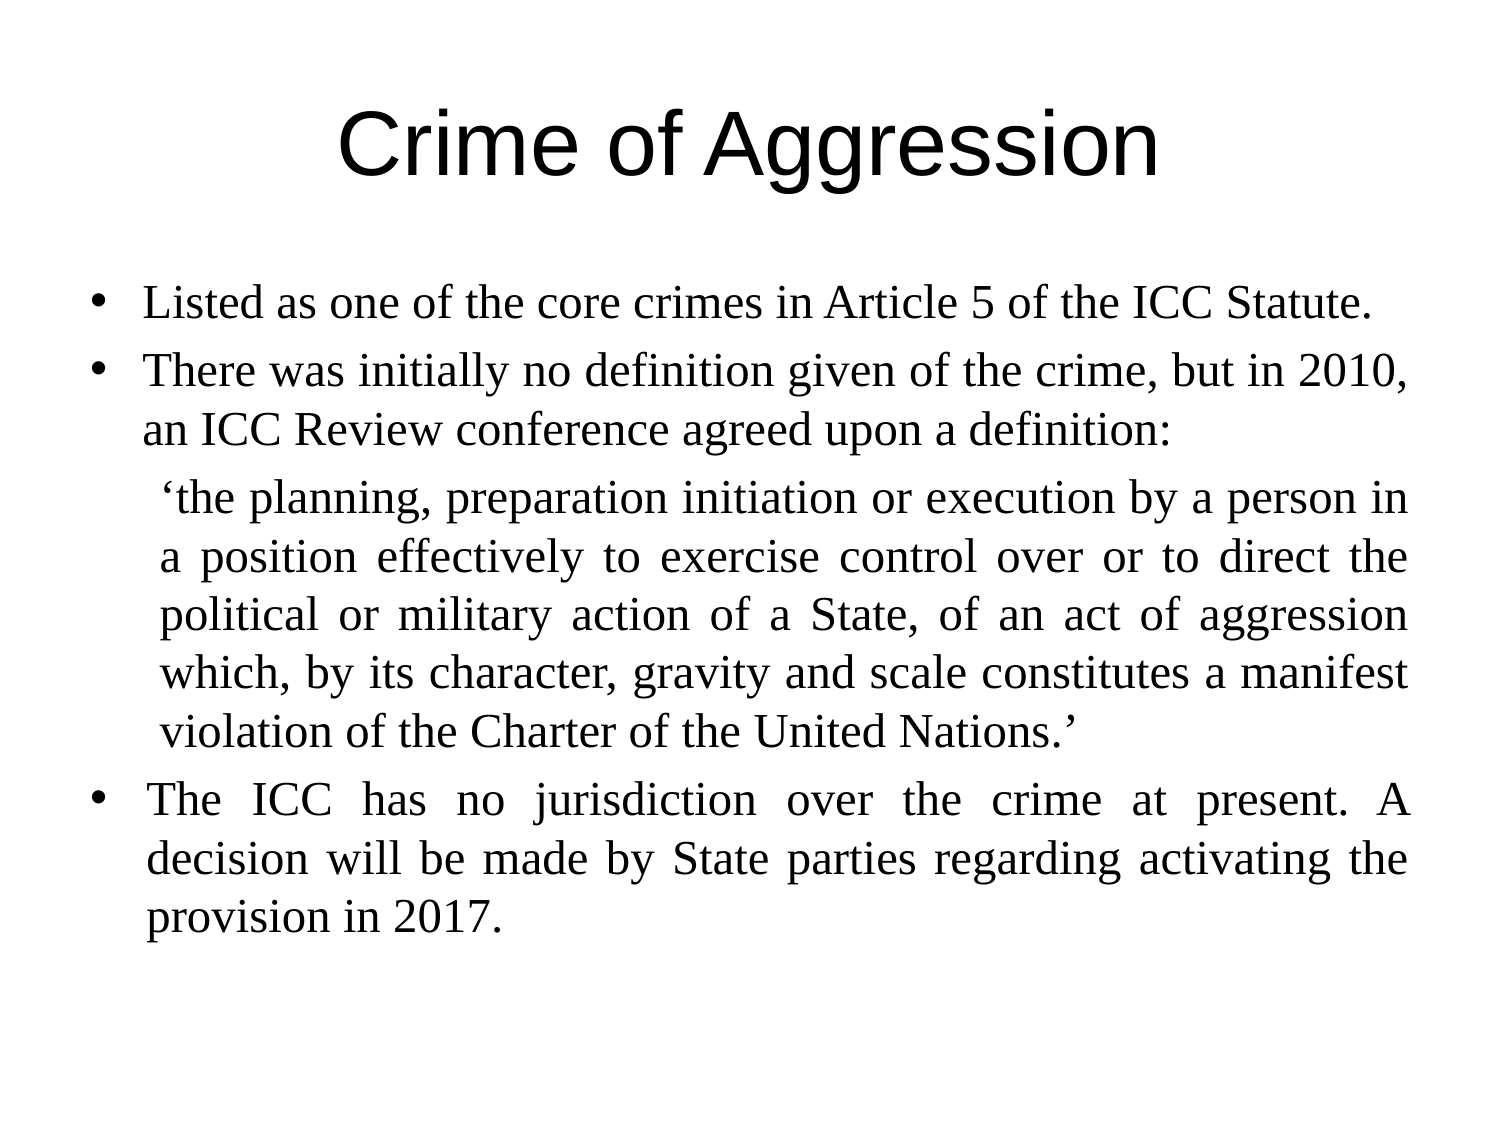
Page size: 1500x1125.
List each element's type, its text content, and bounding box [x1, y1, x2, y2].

list Listed as one of the core crimes in Article 5 of the ICC Statute. There was initially no definition given of the crime, but in 2010, an ICC Review conference agreed upon a definition: ‘the planning, preparation initiation or execution by a person in a position effectively to exercise control over or to direct the political or military action of a State, of an act of aggression which, by its character, gravity and scale constitutes a manifest violation of the Charter of the United Nations.’ The ICC has no jurisdiction over the crime at present. A decision will be made by State parties regarding activating the provision in 2017. [75, 262, 1425, 1005]
title Crime of Aggression [75, 45, 1425, 233]
